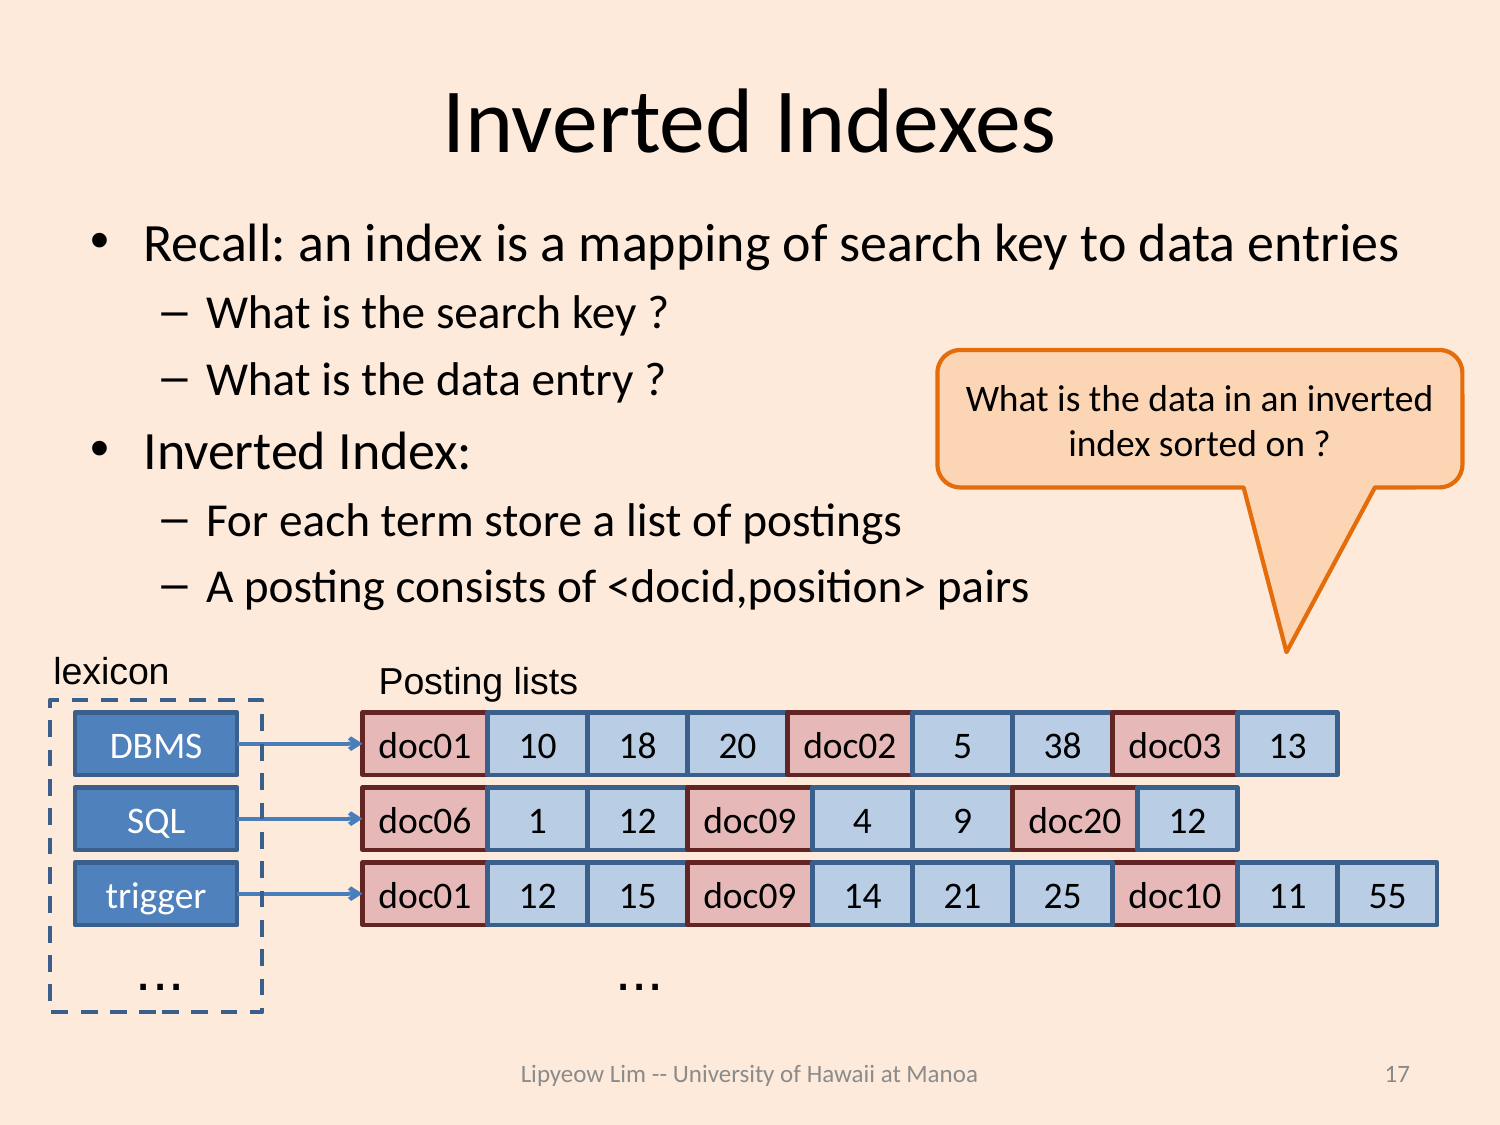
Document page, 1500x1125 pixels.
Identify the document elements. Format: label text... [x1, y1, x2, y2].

list Recall: an index is a mapping of search key to data entries What is the search key ? What is the data entry ? Inverted Index: For each term store a list of postings A posting consists of <docid,position> pairs [74, 199, 1426, 637]
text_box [37, 639, 1438, 1013]
text_box What is the data in an inverted index sorted on ? [935, 347, 1465, 637]
slide_number 17 [1074, 1042, 1425, 1103]
footer Lipyeow Lim -- University of Hawaii at Manoa [450, 1042, 1050, 1103]
title Inverted Indexes [74, 44, 1426, 188]
